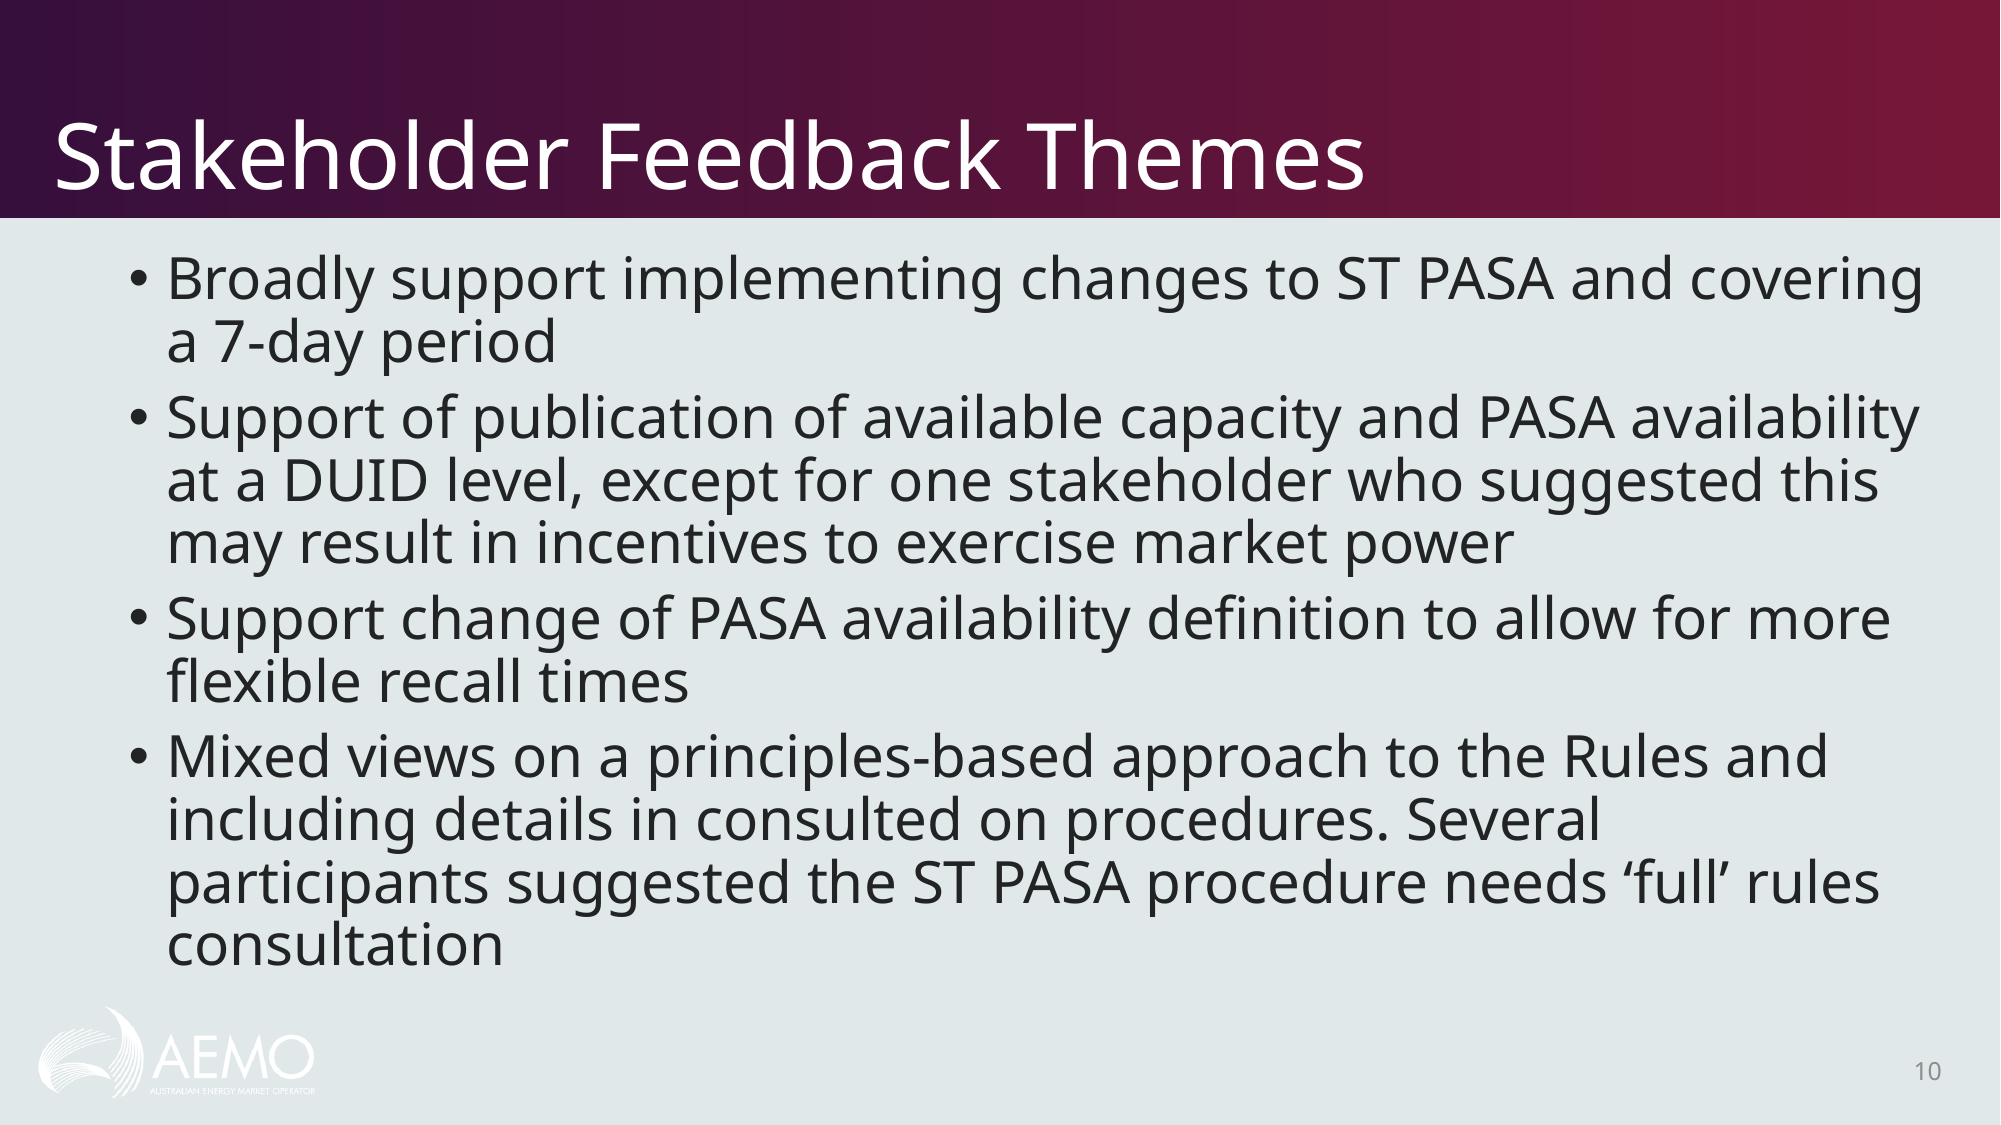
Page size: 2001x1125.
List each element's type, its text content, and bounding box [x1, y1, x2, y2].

title Stakeholder Feedback Themes [38, 22, 1516, 218]
slide_number 10 [1862, 1042, 1957, 1103]
list Broadly support implementing changes to ST PASA and covering a 7-day period Support of publication of available capacity and PASA availability at a DUID level, except for one stakeholder who suggested this may result in incentives to exercise market power Support change of PASA availability definition to allow for more flexible recall times Mixed views on a principles-based approach to the Rules and including details in consulted on procedures. Several participants suggested the ST PASA procedure needs ‘full’ rules consultation [38, 242, 1957, 1103]
